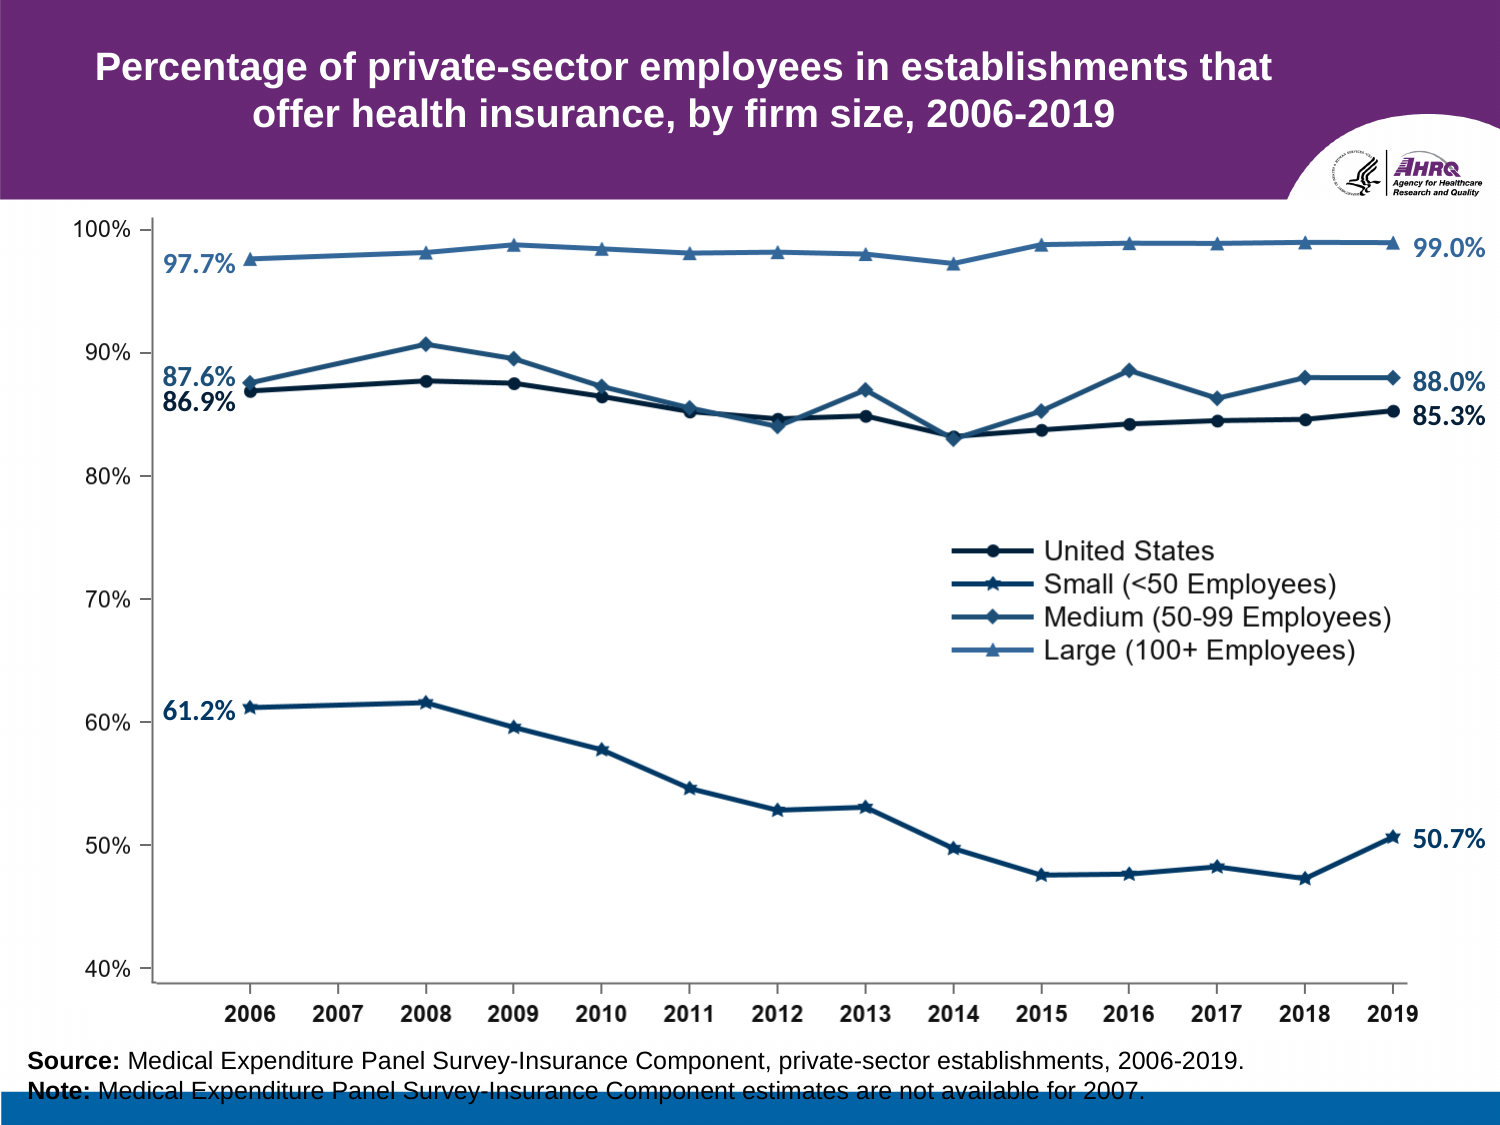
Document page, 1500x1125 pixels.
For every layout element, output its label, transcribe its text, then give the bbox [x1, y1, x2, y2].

text_box Source: Medical Expenditure Panel Survey-Insurance Component, private-sector establishments, 2006-2019. Note: Medical Expenditure Panel Survey-Insurance Component estimates are not available for 2007. [12, 1037, 1350, 1113]
title Percentage of private-sector employees in establishments that offer health insurance, by firm size, 2006-2019 [75, 62, 1294, 164]
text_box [58, 199, 1438, 1039]
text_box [147, 221, 1500, 864]
picture [0, 0, 1500, 1125]
